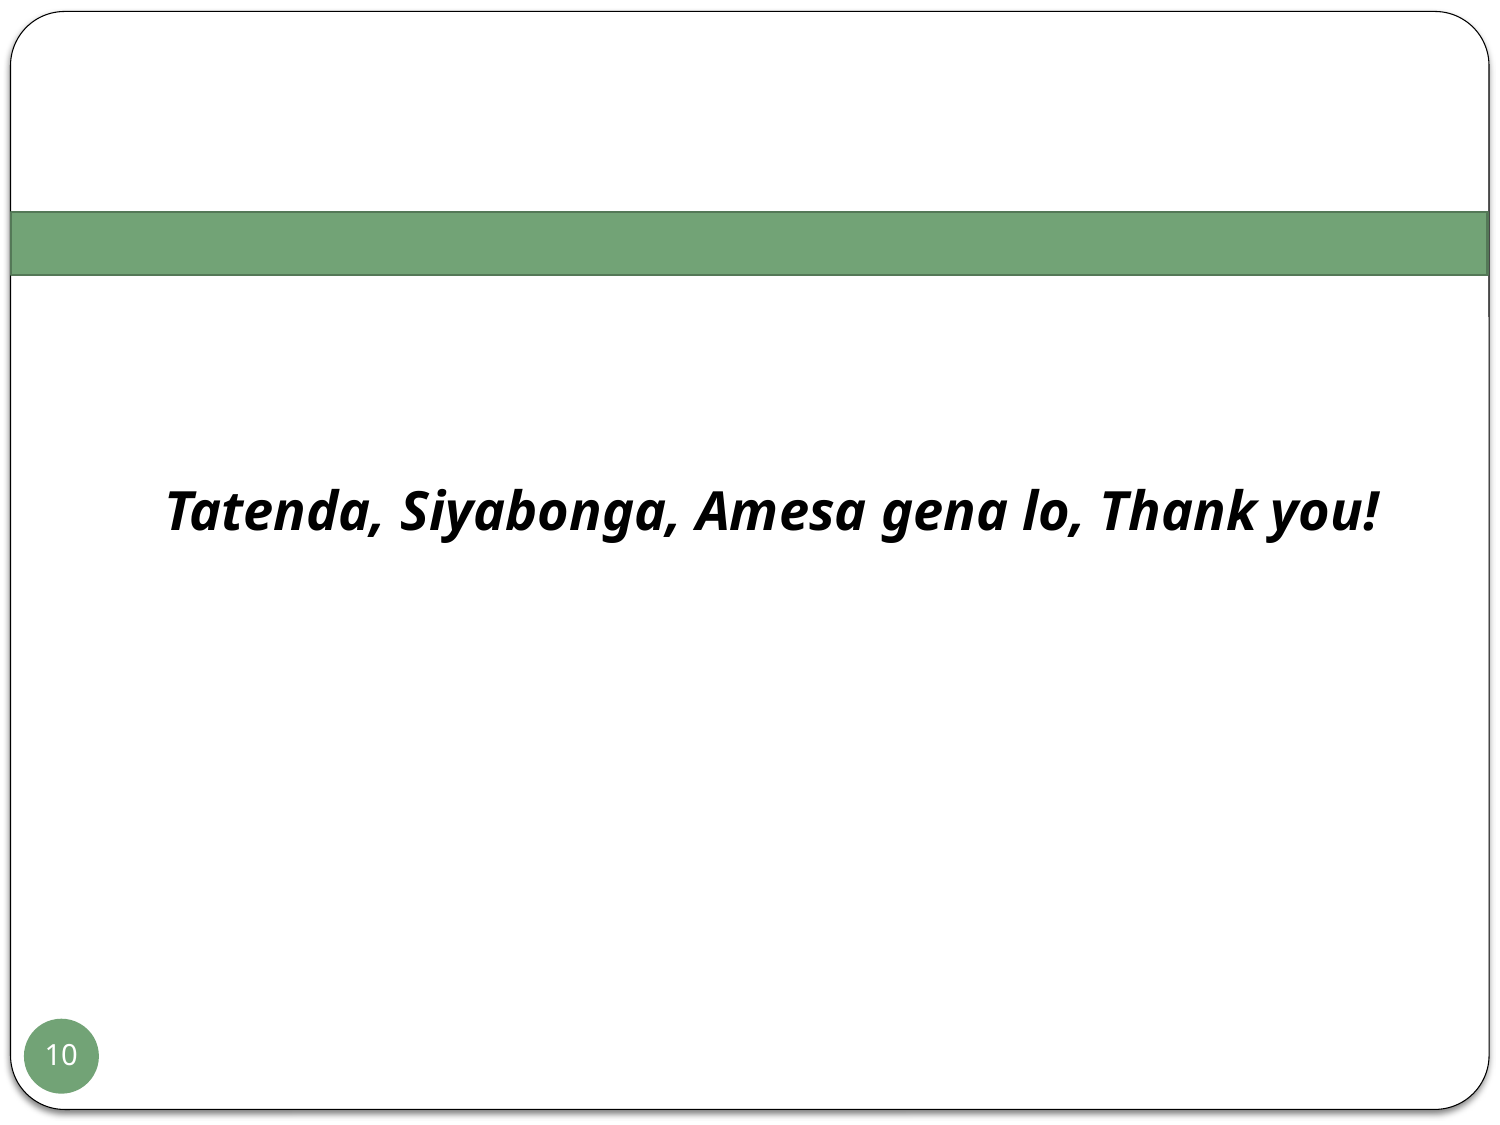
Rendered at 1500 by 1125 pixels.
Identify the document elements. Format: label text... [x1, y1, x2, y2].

list Tatenda, Siyabonga, Amesa gena lo, Thank you! [150, 237, 1425, 988]
slide_number 10 [23, 1018, 99, 1094]
